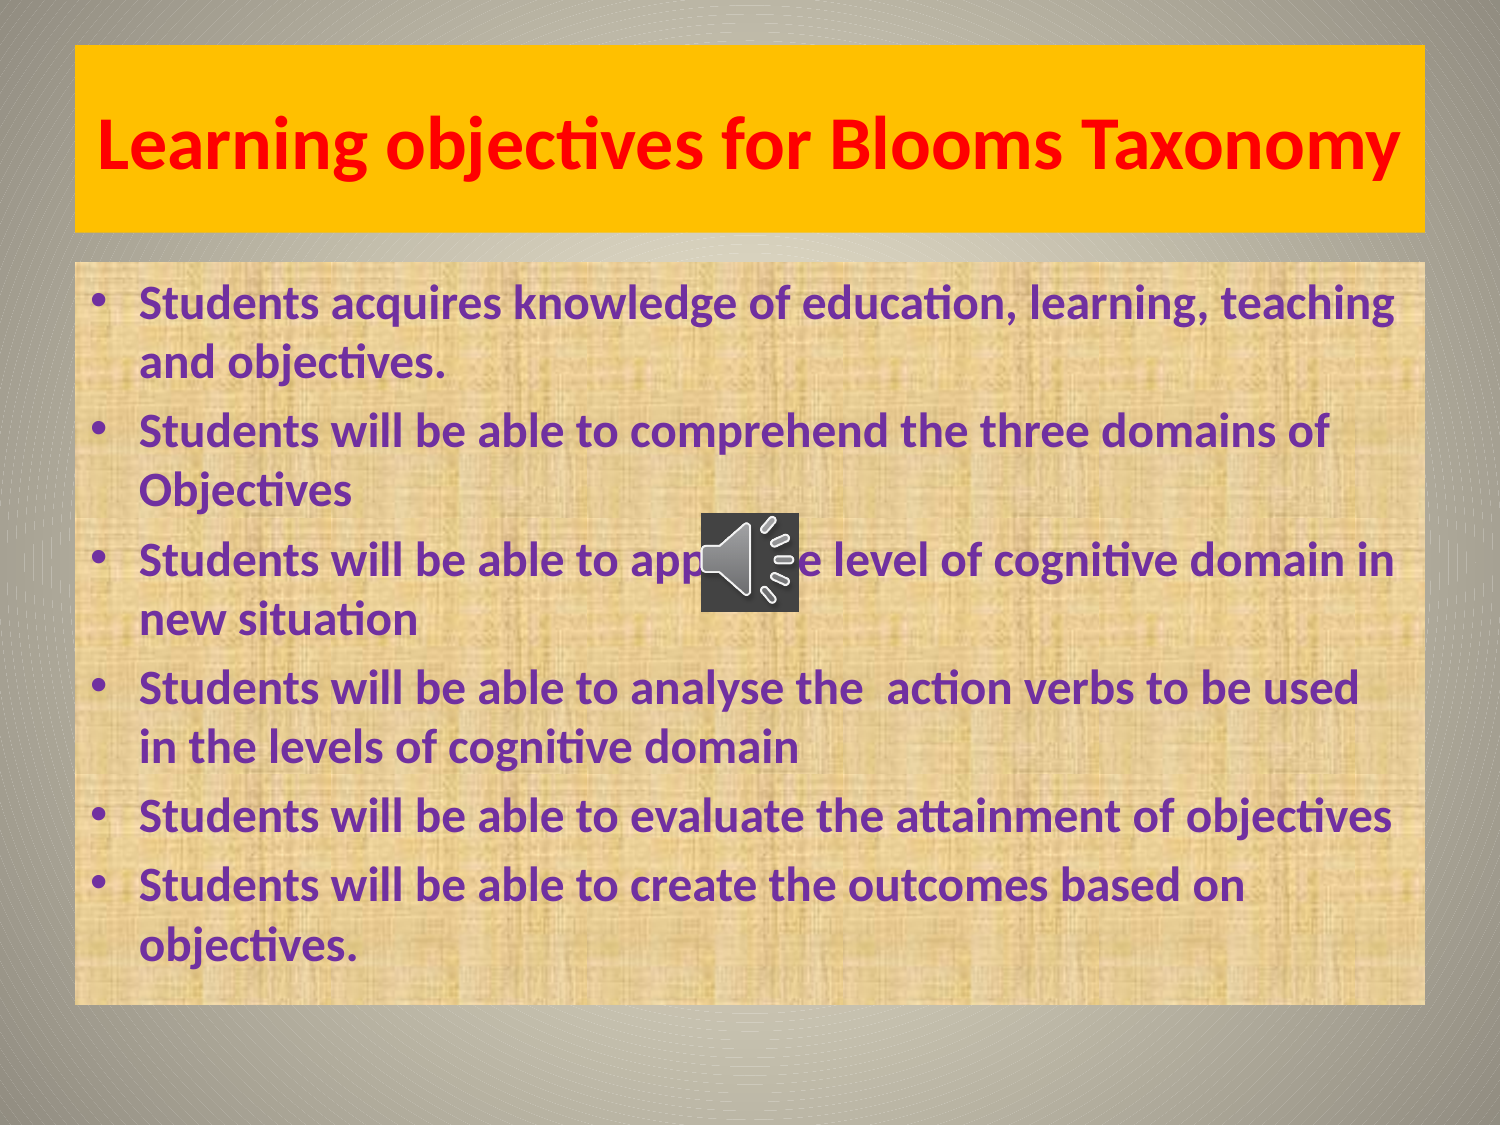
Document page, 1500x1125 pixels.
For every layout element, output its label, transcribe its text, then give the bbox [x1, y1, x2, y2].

picture [699, 512, 801, 613]
list Students acquires knowledge of education, learning, teaching and objectives. Students will be able to comprehend the three domains of Objectives Students will be able to apply the level of cognitive domain in new situation Students will be able to analyse the action verbs to be used in the levels of cognitive domain Students will be able to evaluate the attainment of objectives Students will be able to create the outcomes based on objectives. [75, 262, 1425, 1005]
title Learning objectives for Blooms Taxonomy [75, 45, 1425, 233]
